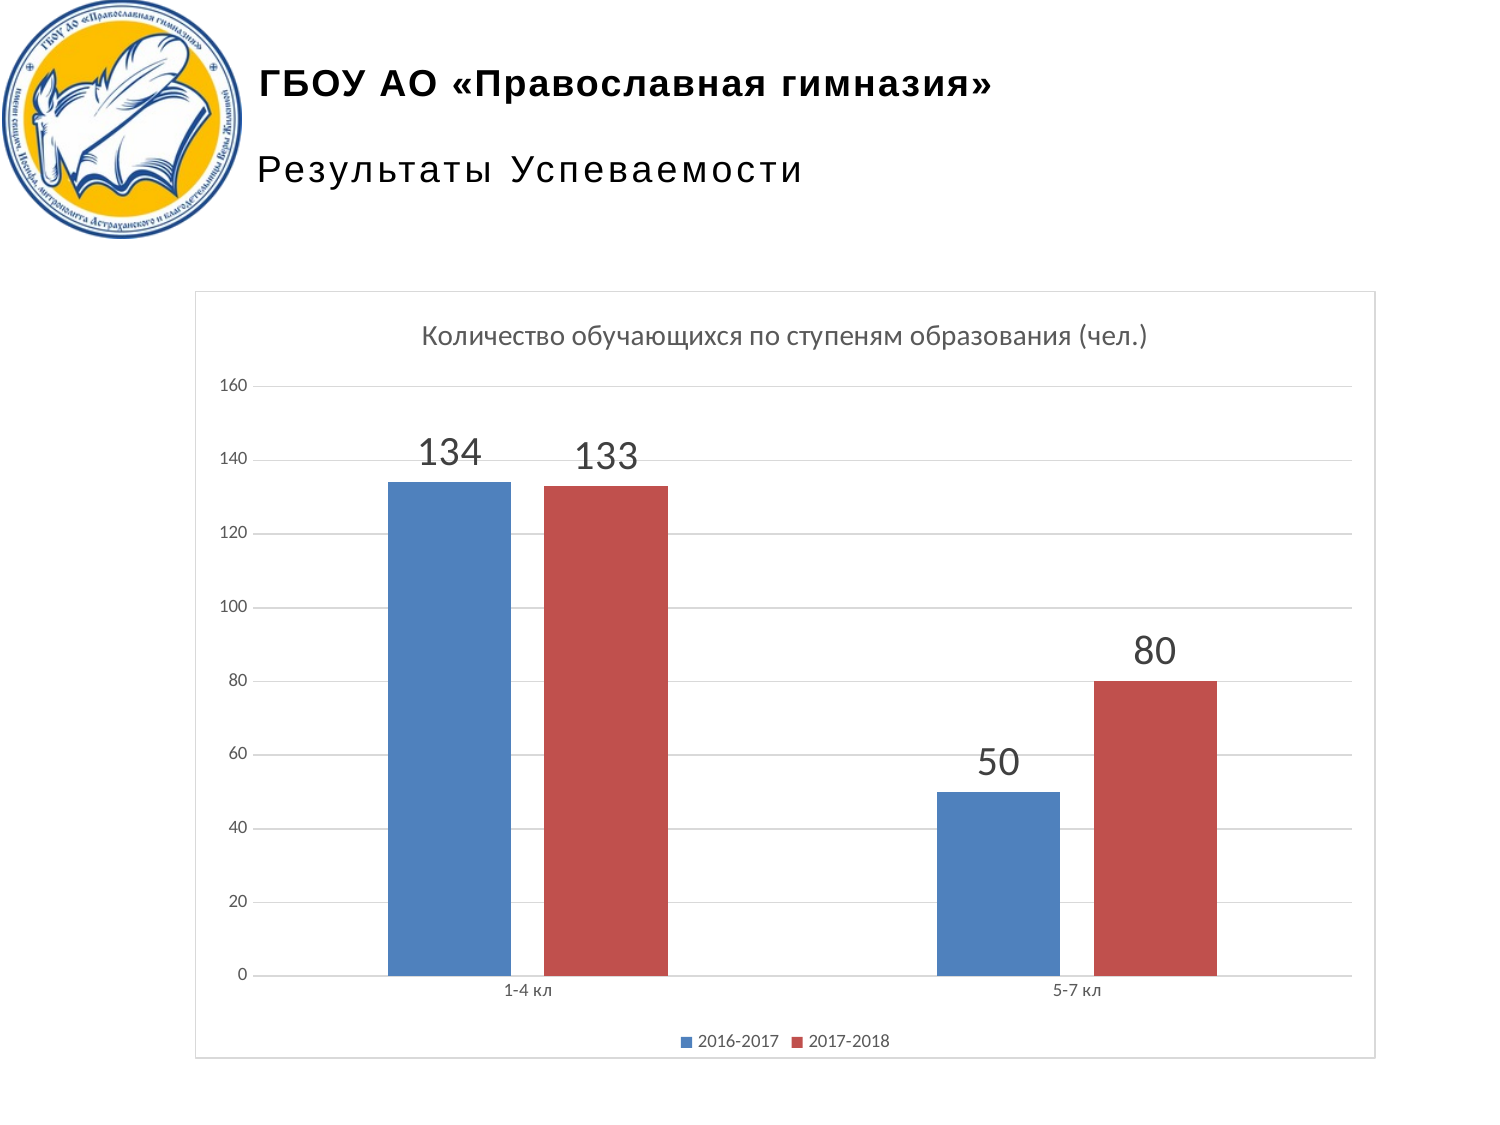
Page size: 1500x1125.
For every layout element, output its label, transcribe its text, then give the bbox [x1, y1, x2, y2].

text_box ГБОУ АО «Православная гимназия» [246, 51, 1093, 111]
picture [2, 0, 242, 240]
text_box Результаты Успеваемости [246, 137, 963, 197]
chart [194, 290, 1377, 1059]
